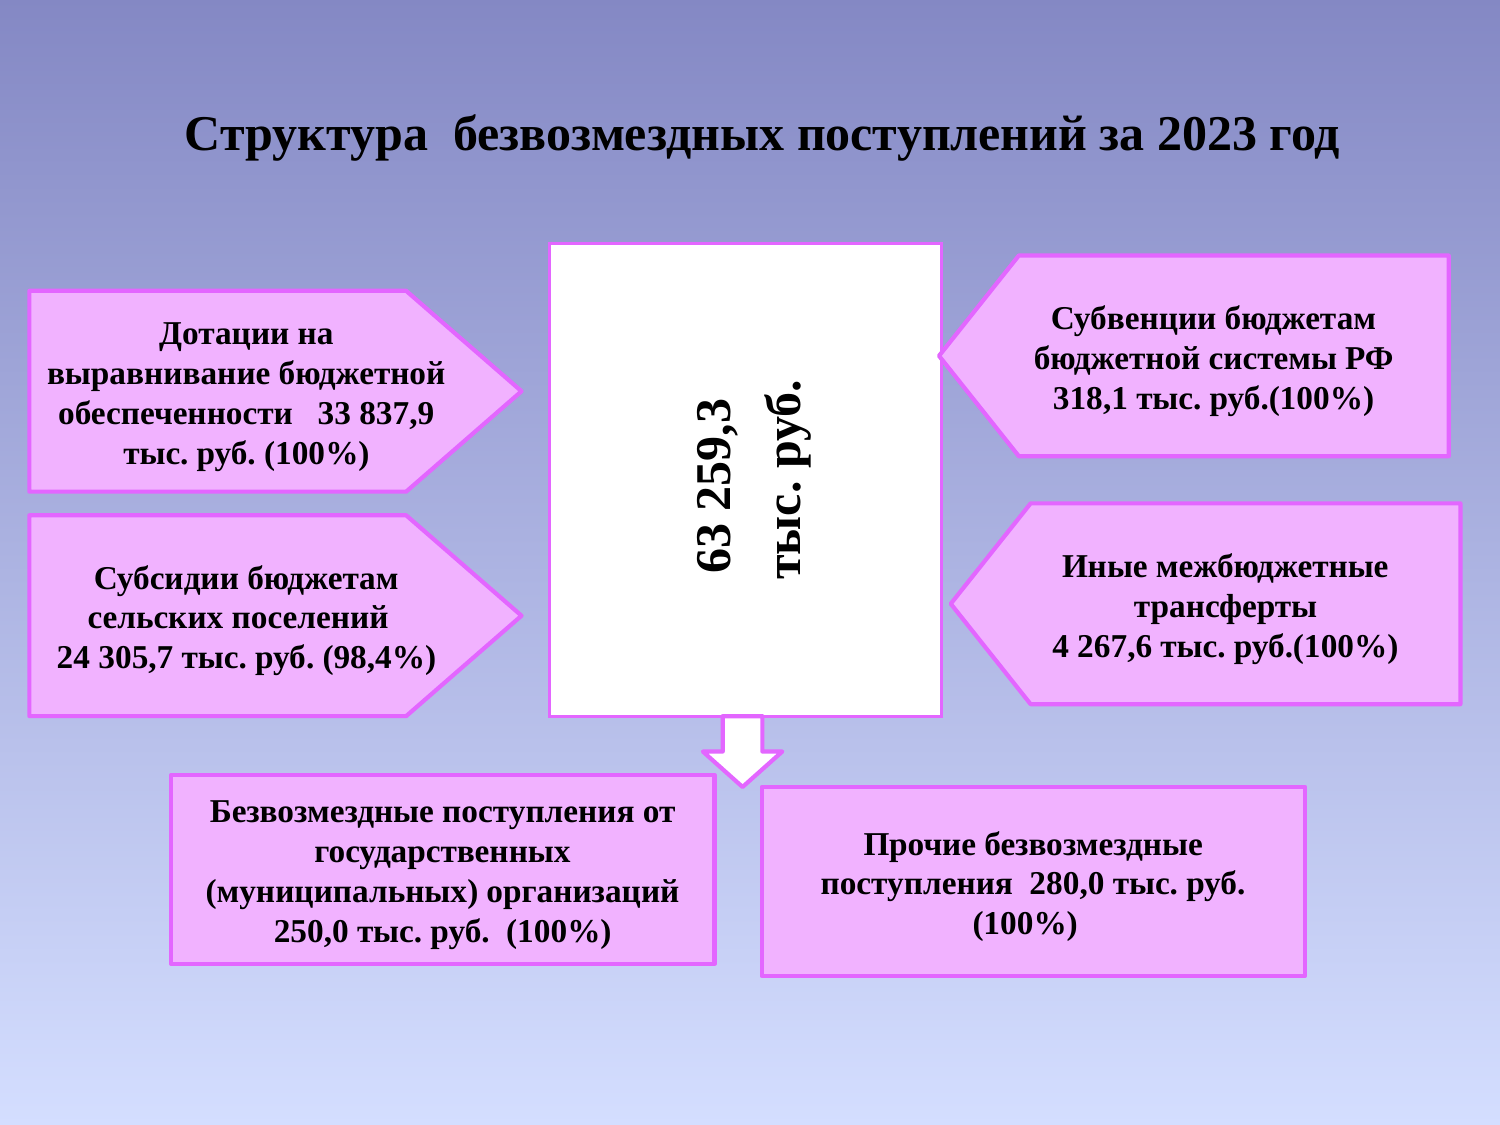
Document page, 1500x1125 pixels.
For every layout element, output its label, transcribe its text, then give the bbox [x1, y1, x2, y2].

text_box Субвенции бюджетам бюджетной системы РФ 318,1 тыс. руб.(100%) [937, 253, 1451, 459]
text_box Субсидии бюджетам сельских поселений 24 305,7 тыс. руб. (98,4%) [27, 513, 524, 719]
text_box [700, 714, 785, 789]
list 63 259,3 тыс. руб. [548, 243, 942, 717]
text_box Безвозмездные поступления от государственных (муниципальных) организаций 250,0 тыс. руб. (100%) [169, 773, 717, 966]
text_box Прочие безвозмездные поступления 280,0 тыс. руб. (100%) [760, 785, 1307, 978]
text_box Дотации на выравнивание бюджетной обеспеченности 33 837,9 тыс. руб. (100%) [27, 288, 524, 494]
title Структура безвозмездных поступлений за 2023 год [111, 77, 1426, 162]
text_box Иные межбюджетные трансферты 4 267,6 тыс. руб.(100%) [949, 501, 1463, 707]
